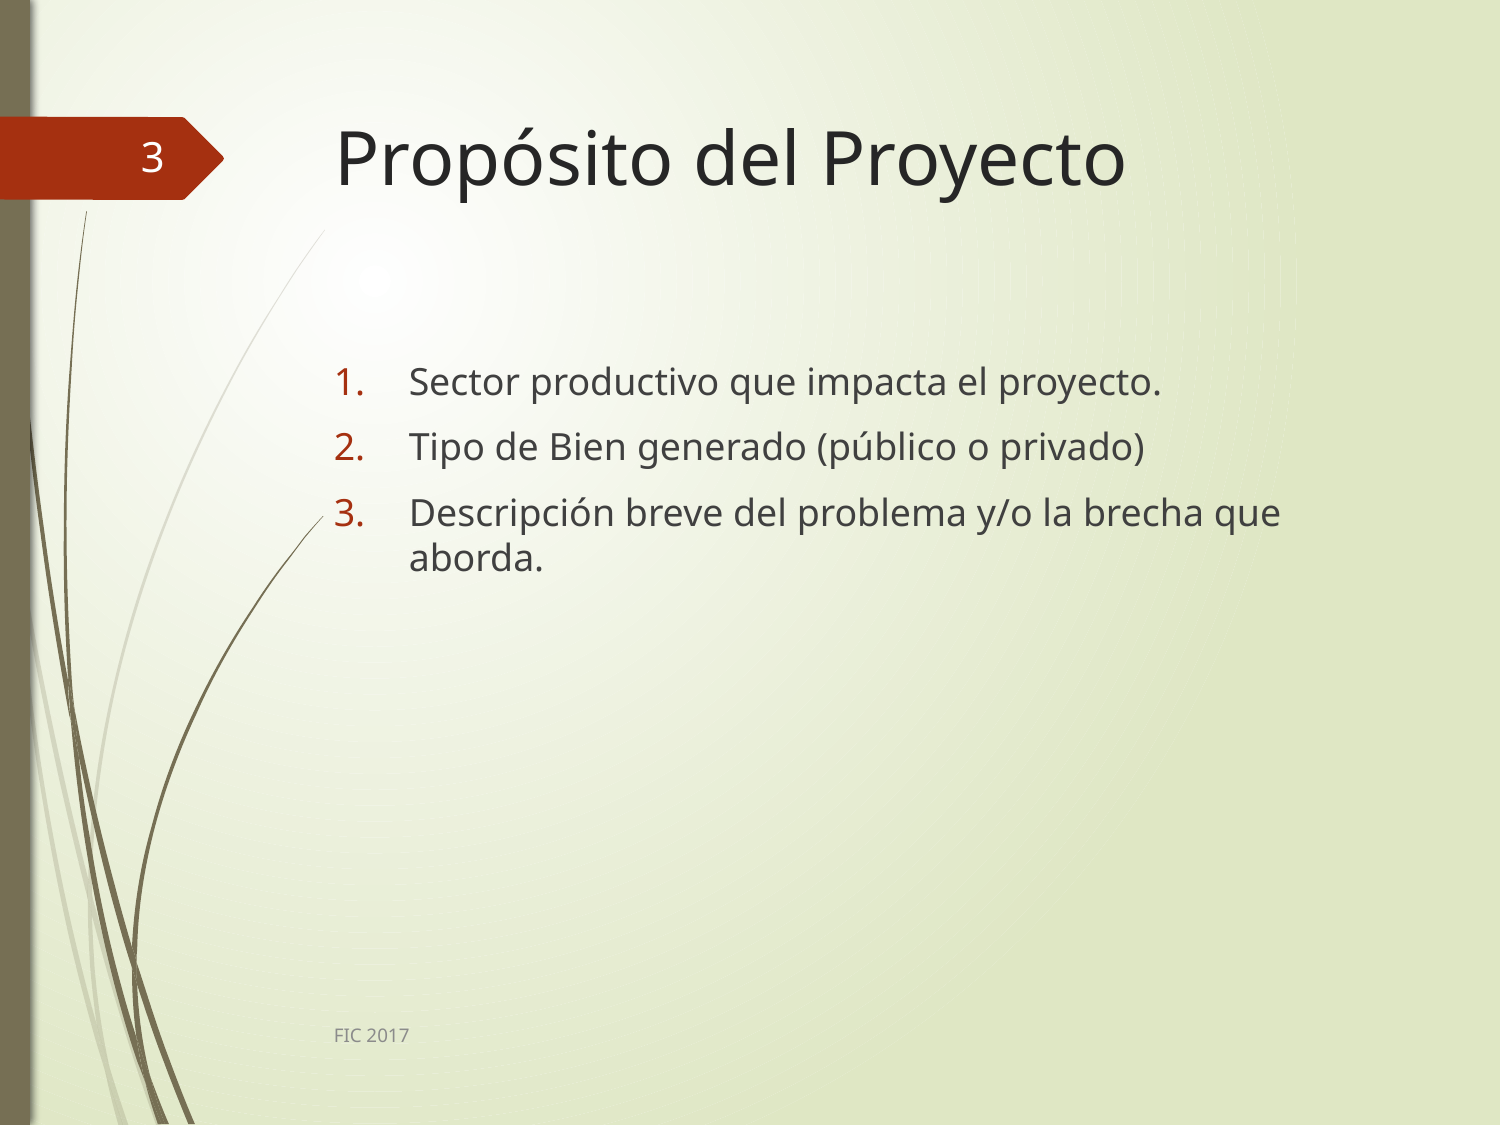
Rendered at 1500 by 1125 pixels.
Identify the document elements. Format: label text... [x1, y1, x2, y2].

slide_number 3 [83, 129, 180, 190]
footer FIC 2017 [318, 1006, 1257, 1067]
title Propósito del Proyecto [319, 102, 1400, 313]
list Sector productivo que impacta el proyecto. Tipo de Bien generado (público o privado) Descripción breve del problema y/o la brecha que aborda. [318, 350, 1400, 970]
